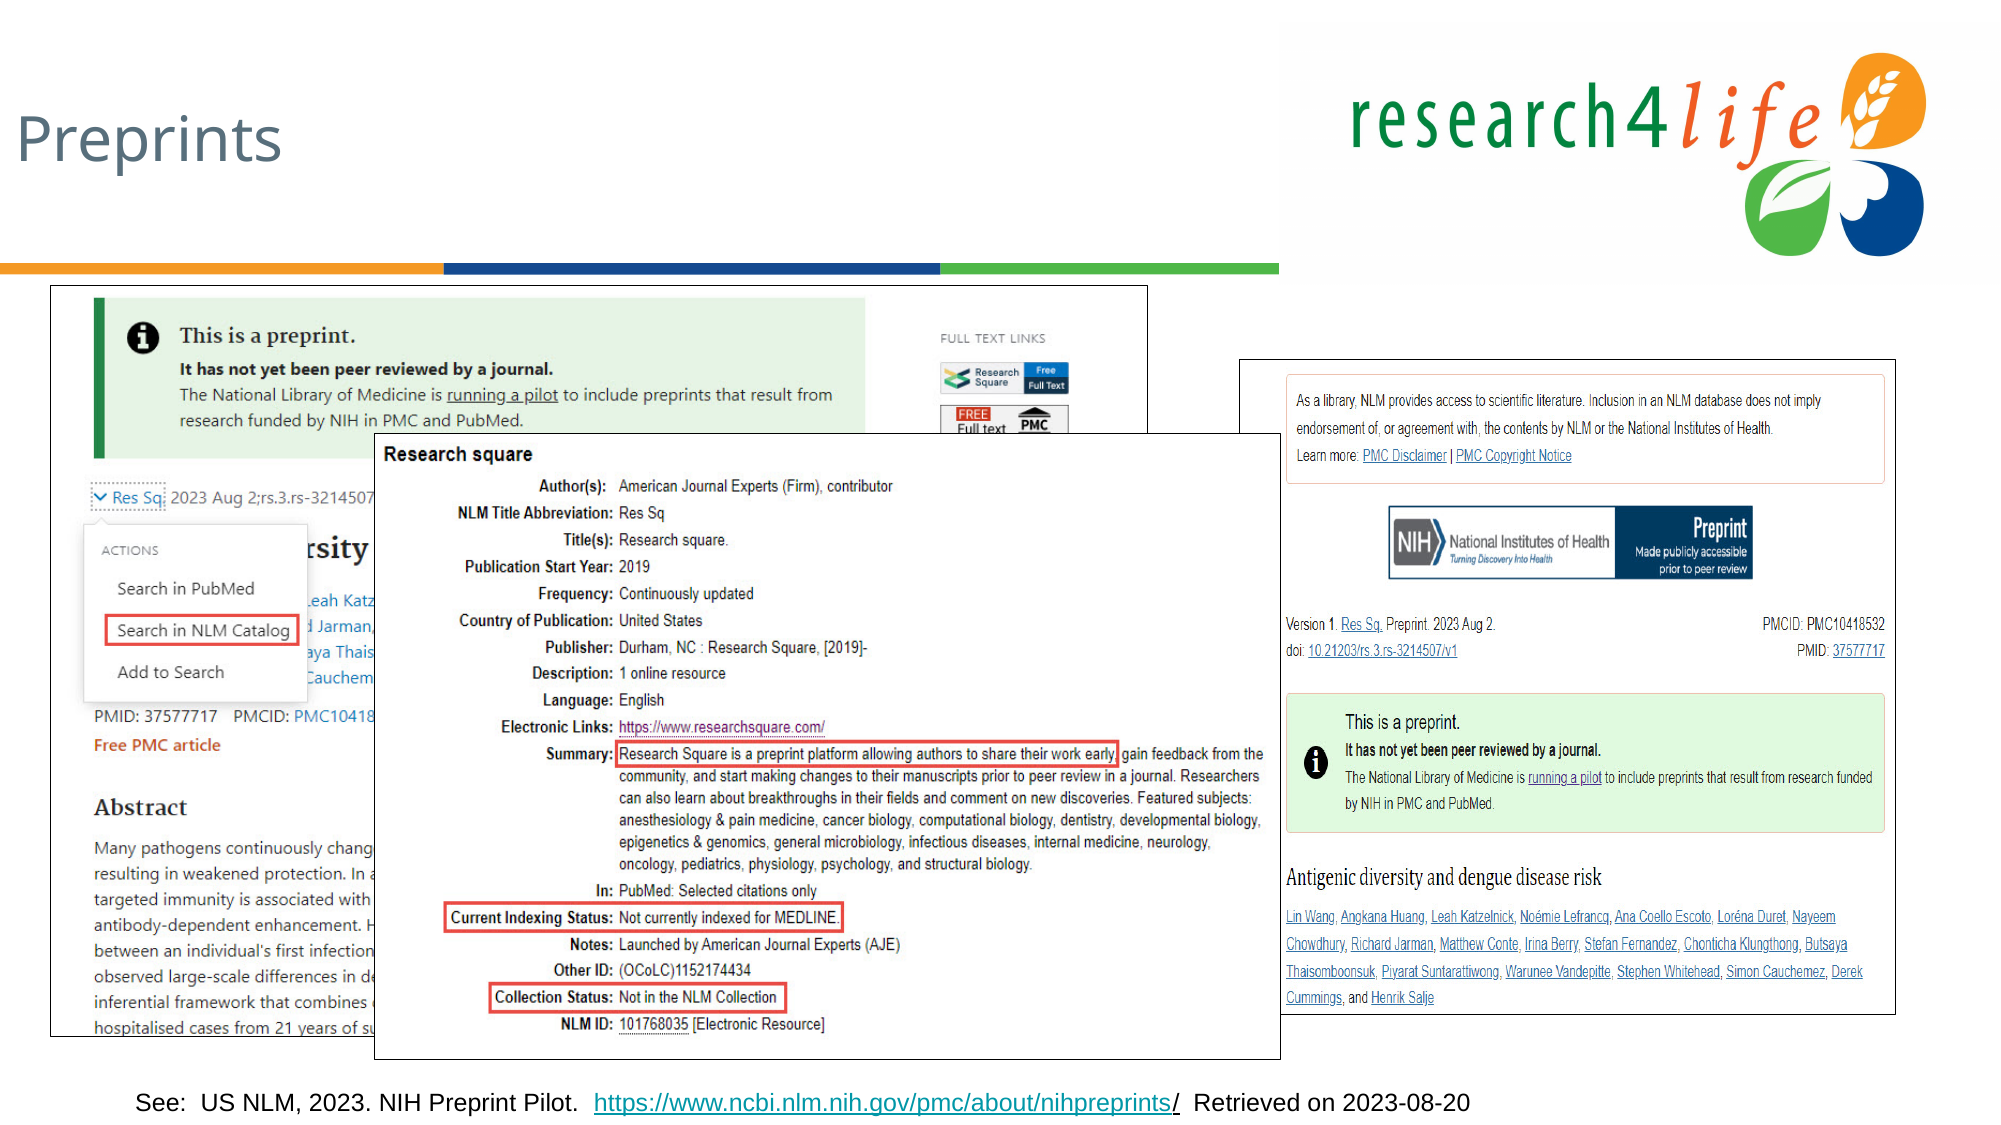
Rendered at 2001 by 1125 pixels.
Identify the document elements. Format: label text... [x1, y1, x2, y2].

title Preprints [0, 46, 1345, 237]
text_box See: US NLM, 2023. NIH Preprint Pilot. https://www.ncbi.nlm.nih.gov/pmc/about/nihpreprints/ Retrieved on 2023-08-20 [50, 1079, 1556, 1125]
picture [1279, 22, 2000, 285]
picture [50, 285, 1896, 1060]
